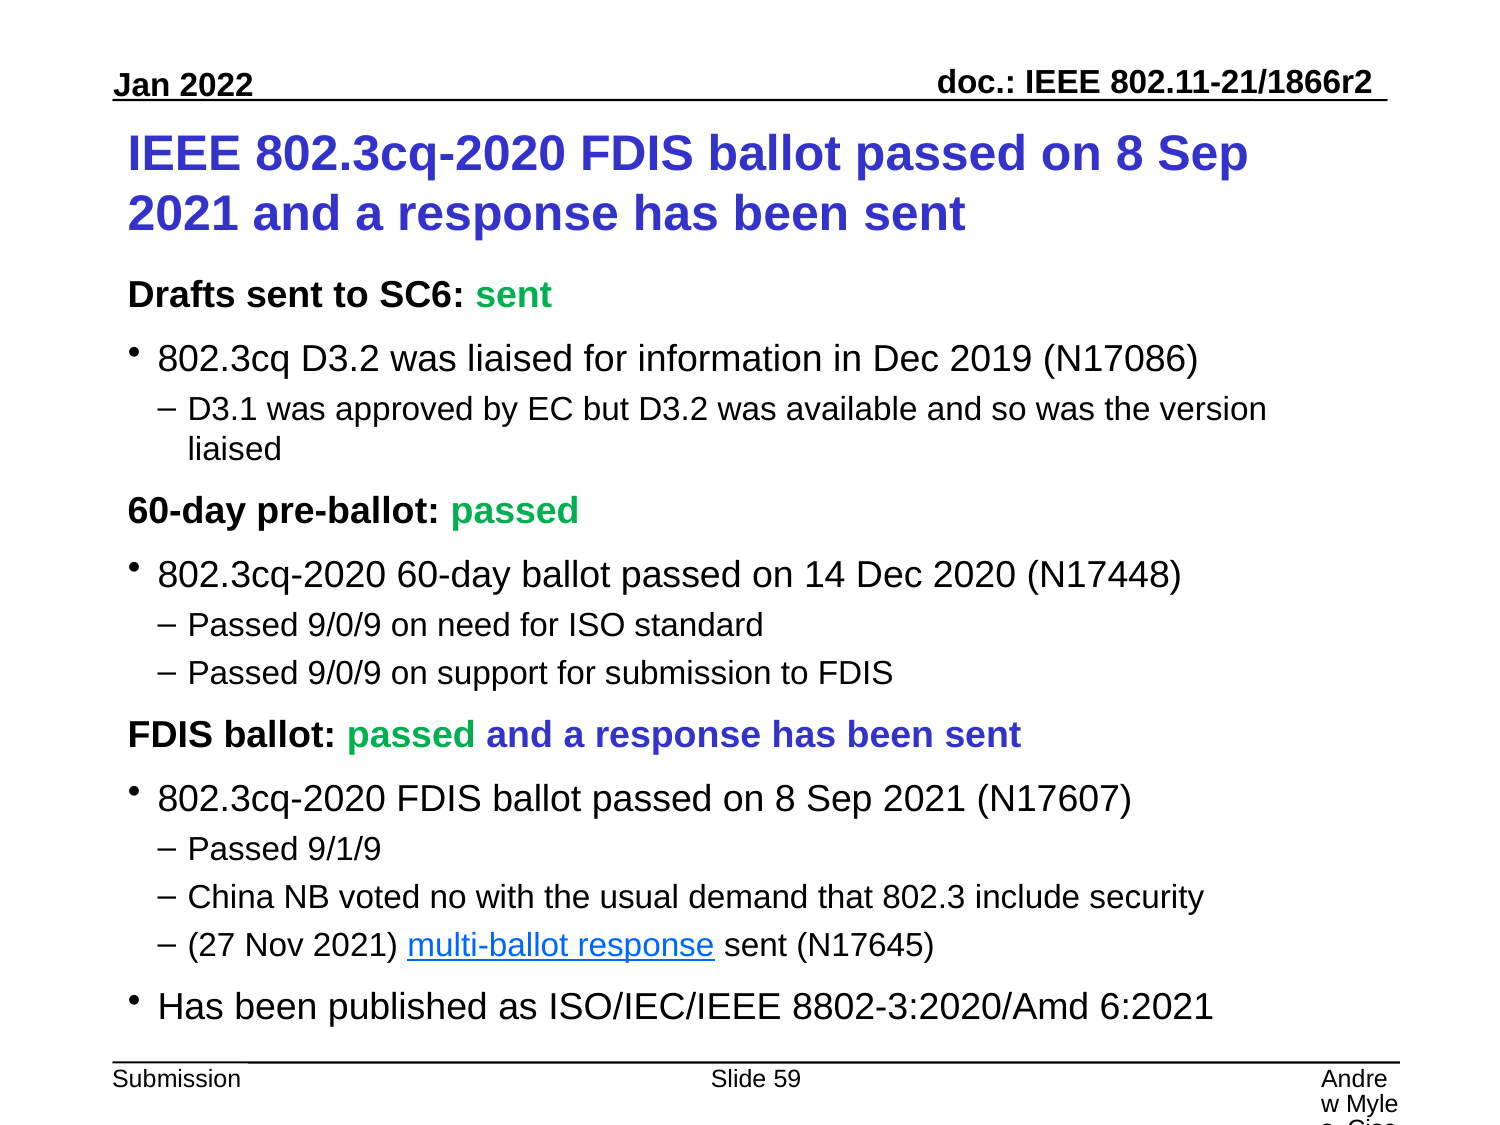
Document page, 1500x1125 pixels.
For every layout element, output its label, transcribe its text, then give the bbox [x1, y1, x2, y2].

slide_number Slide 59 [709, 1061, 803, 1093]
title IEEE 802.3cq-2020 FDIS ballot passed on 8 Sep 2021 and a response has been sent [112, 112, 1388, 262]
list Drafts sent to SC6: sent 802.3cq D3.2 was liaised for information in Dec 2019 (N17086) D3.1 was approved by EC but D3.2 was available and so was the version liaised 60-day pre-ballot: passed 802.3cq-2020 60-day ballot passed on 14 Dec 2020 (N17448) Passed 9/0/9 on need for ISO standard Passed 9/0/9 on support for submission to FDIS FDIS ballot: passed and a response has been sent 802.3cq-2020 FDIS ballot passed on 8 Sep 2021 (N17607) Passed 9/1/9 China NB voted no with the usual demand that 802.3 include security (27 Nov 2021) multi-ballot response sent (N17645) Has been published as ISO/IEC/IEEE 8802-3:2020/Amd 6:2021 [112, 262, 1388, 938]
footer Andrew Myles, Cisco [1320, 1061, 1402, 1093]
